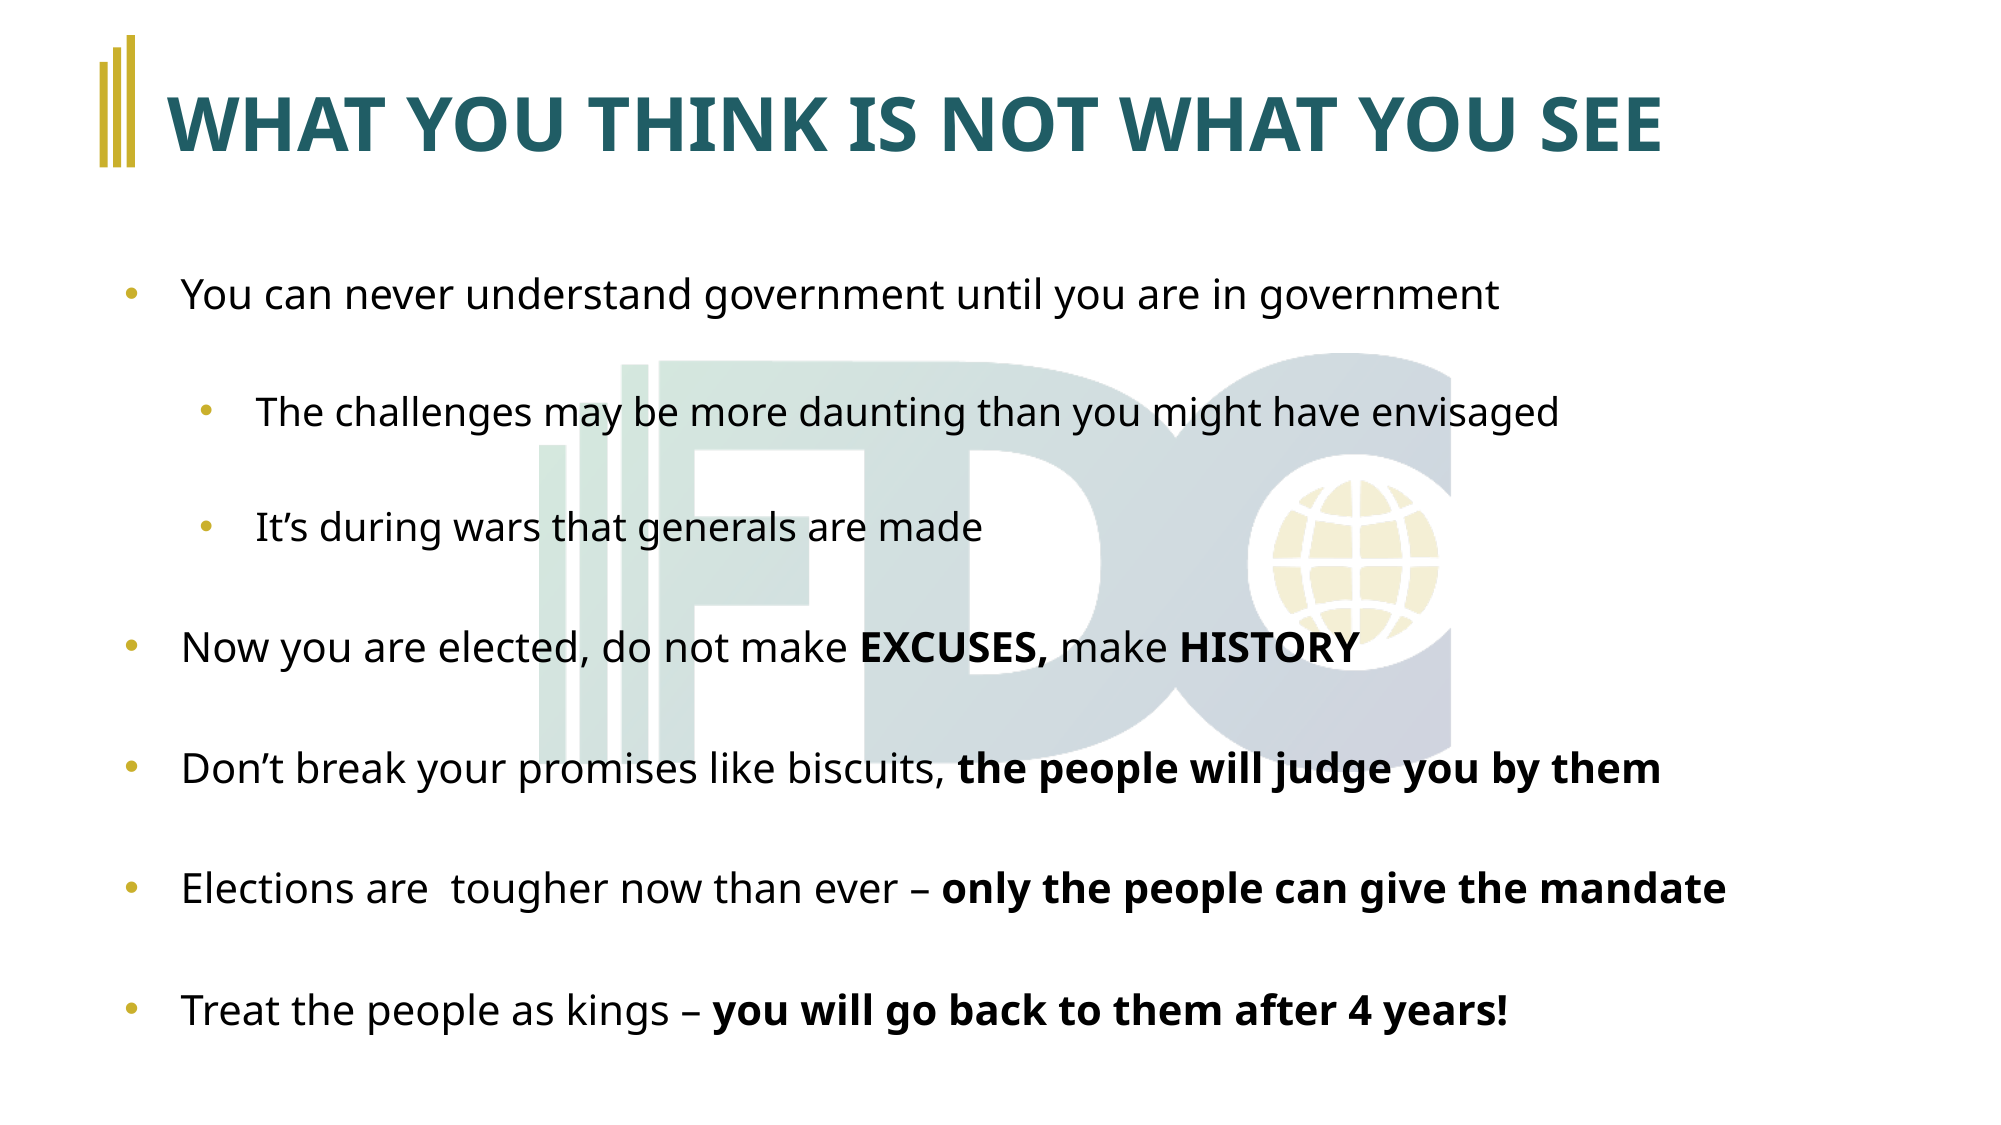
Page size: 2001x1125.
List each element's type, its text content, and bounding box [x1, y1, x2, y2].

title WHAT YOU THINK IS NOT WHAT YOU SEE [159, 76, 2000, 178]
text_box You can never understand government until you are in government The challenges may be more daunting than you might have envisaged It’s during wars that generals are made Now you are elected, do not make EXCUSES, make HISTORY Don’t break your promises like biscuits, the people will judge you by them Elections are tougher now than ever – only the people can give the mandate Treat the people as kings – you will go back to them after 4 years! [109, 210, 1891, 1104]
